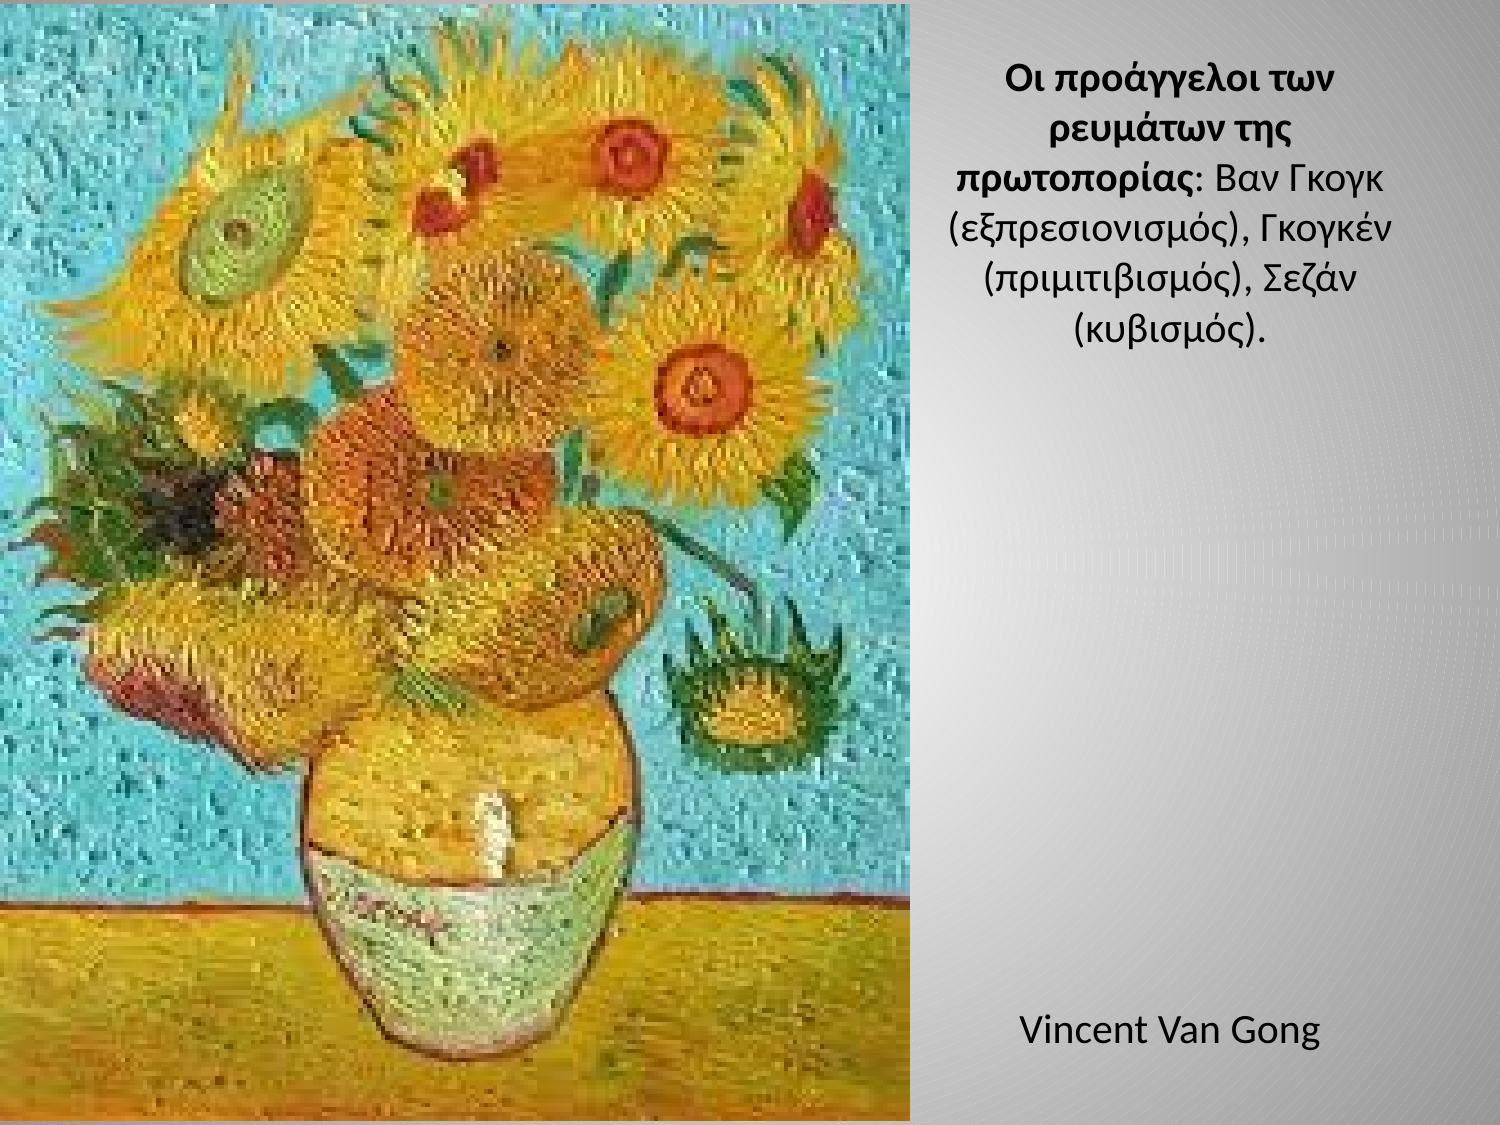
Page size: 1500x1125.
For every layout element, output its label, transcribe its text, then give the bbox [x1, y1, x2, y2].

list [0, 4, 910, 1121]
title Οι προάγγελοι των ρευμάτων της πρωτοπορίας: Βαν Γκογκ (εξπρεσιονισμός), Γκογκέν (πριμιτιβισμός), Σεζάν (κυβισμός). Vincent Van Gong [915, 30, 1425, 1071]
